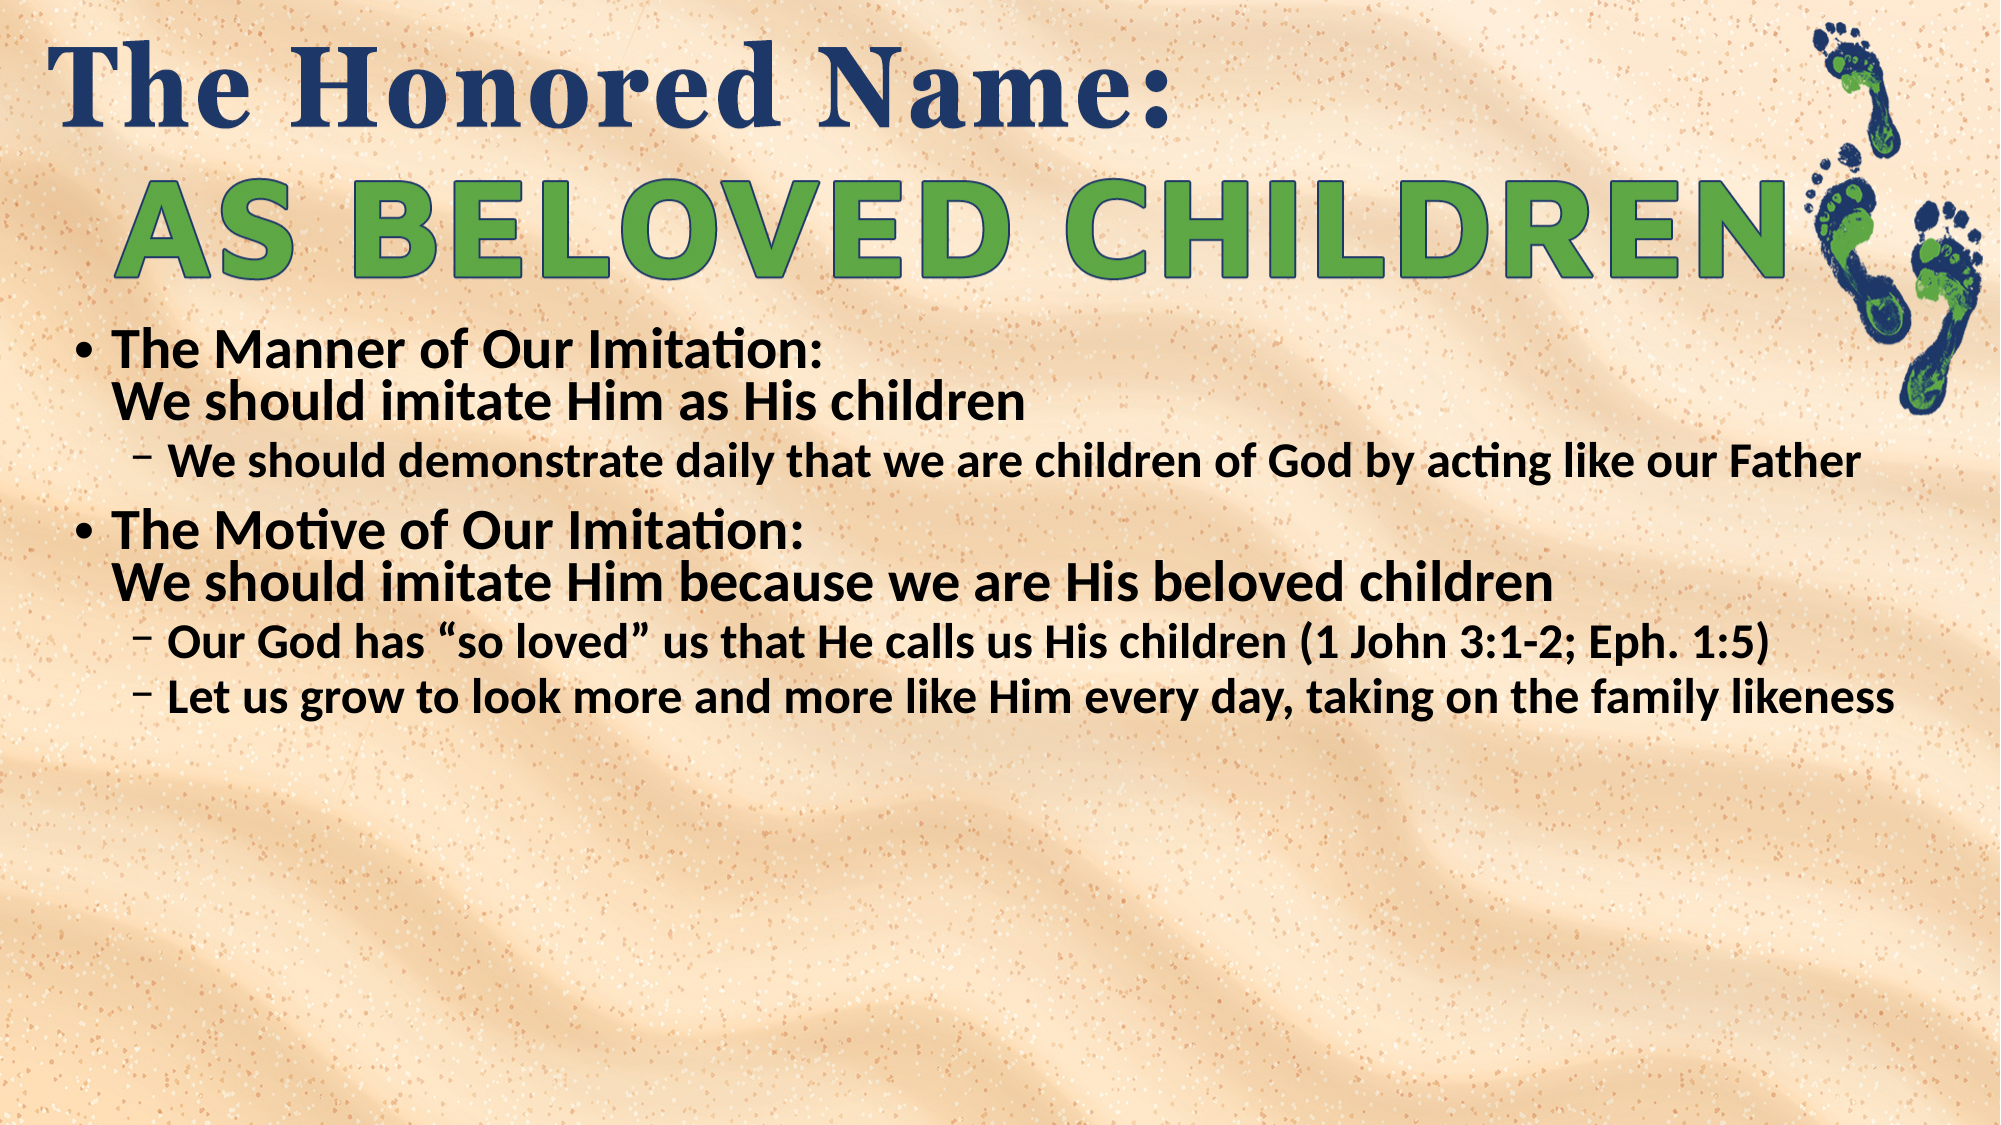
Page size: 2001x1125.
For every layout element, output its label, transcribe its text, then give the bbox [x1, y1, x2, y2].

picture [0, 0, 2000, 1125]
list The Manner of Our Imitation: We should imitate Him as His children We should demonstrate daily that we are children of God by acting like our Father The Motive of Our Imitation: We should imitate Him because we are His beloved children Our God has “so loved” us that He calls us His children (1 John 3:1-2; Eph. 1:5) Let us grow to look more and more like Him every day, taking on the family likeness [59, 318, 1961, 1125]
